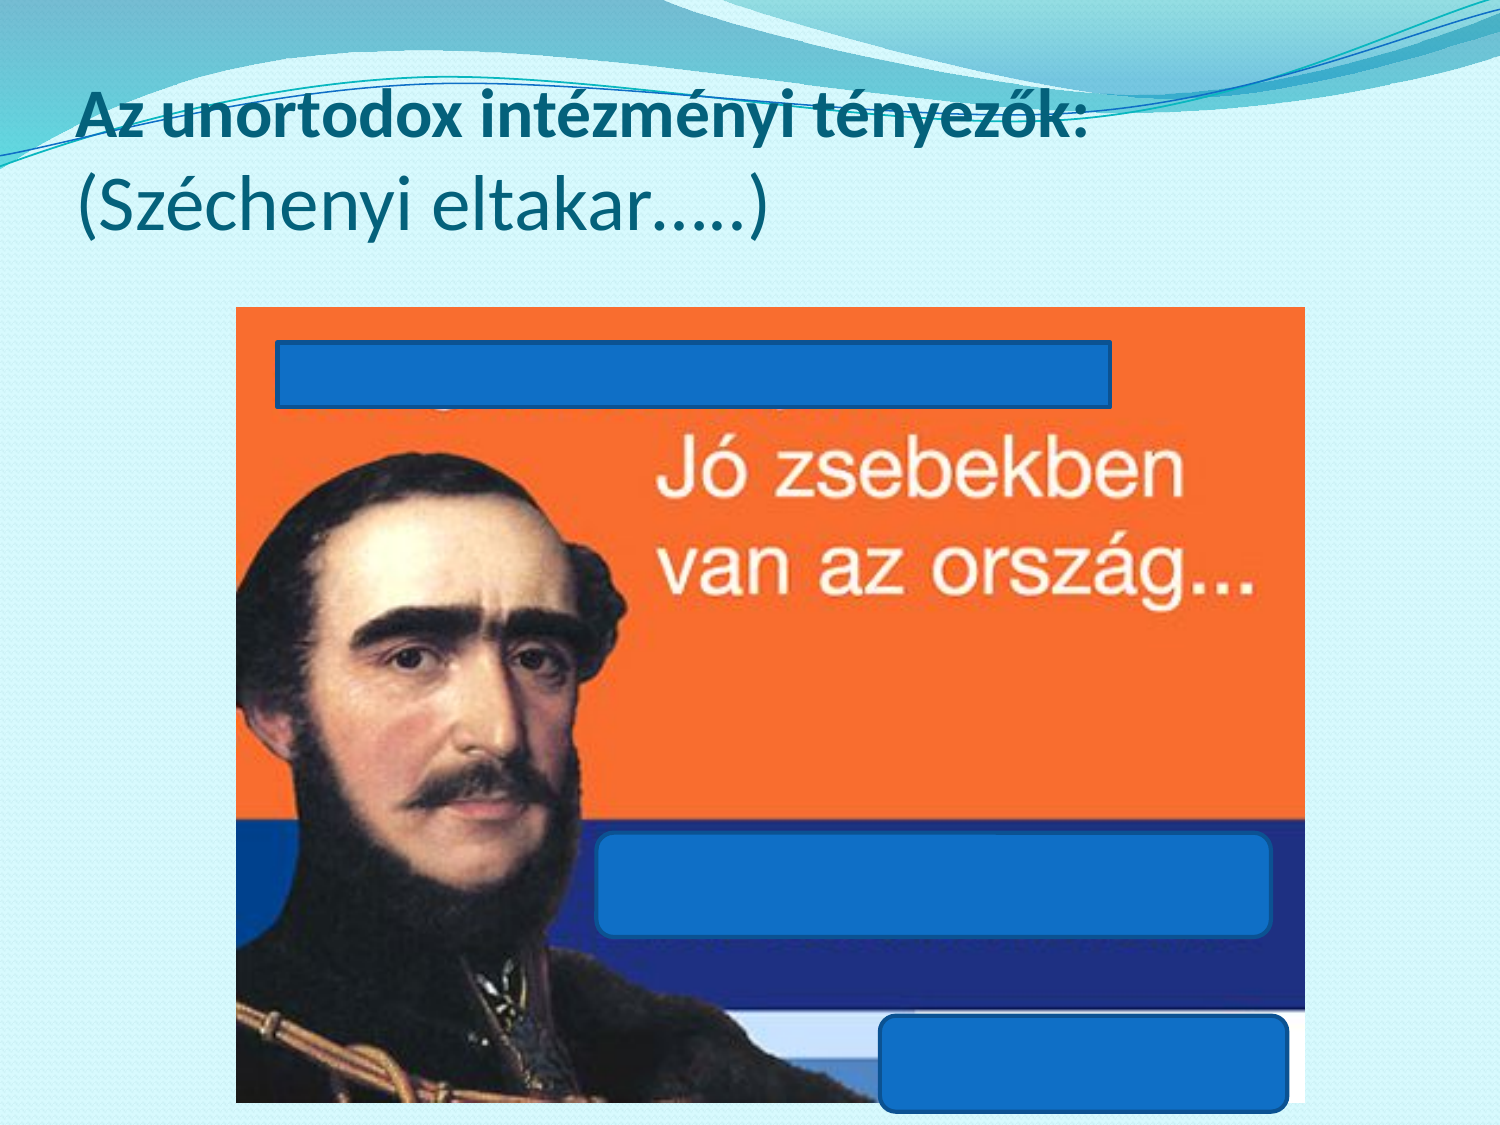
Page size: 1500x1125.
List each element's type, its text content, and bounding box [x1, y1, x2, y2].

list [235, 306, 1306, 1103]
title Az unortodox intézményi tényezők: (Széchenyi eltakar…..) [75, 59, 1425, 247]
